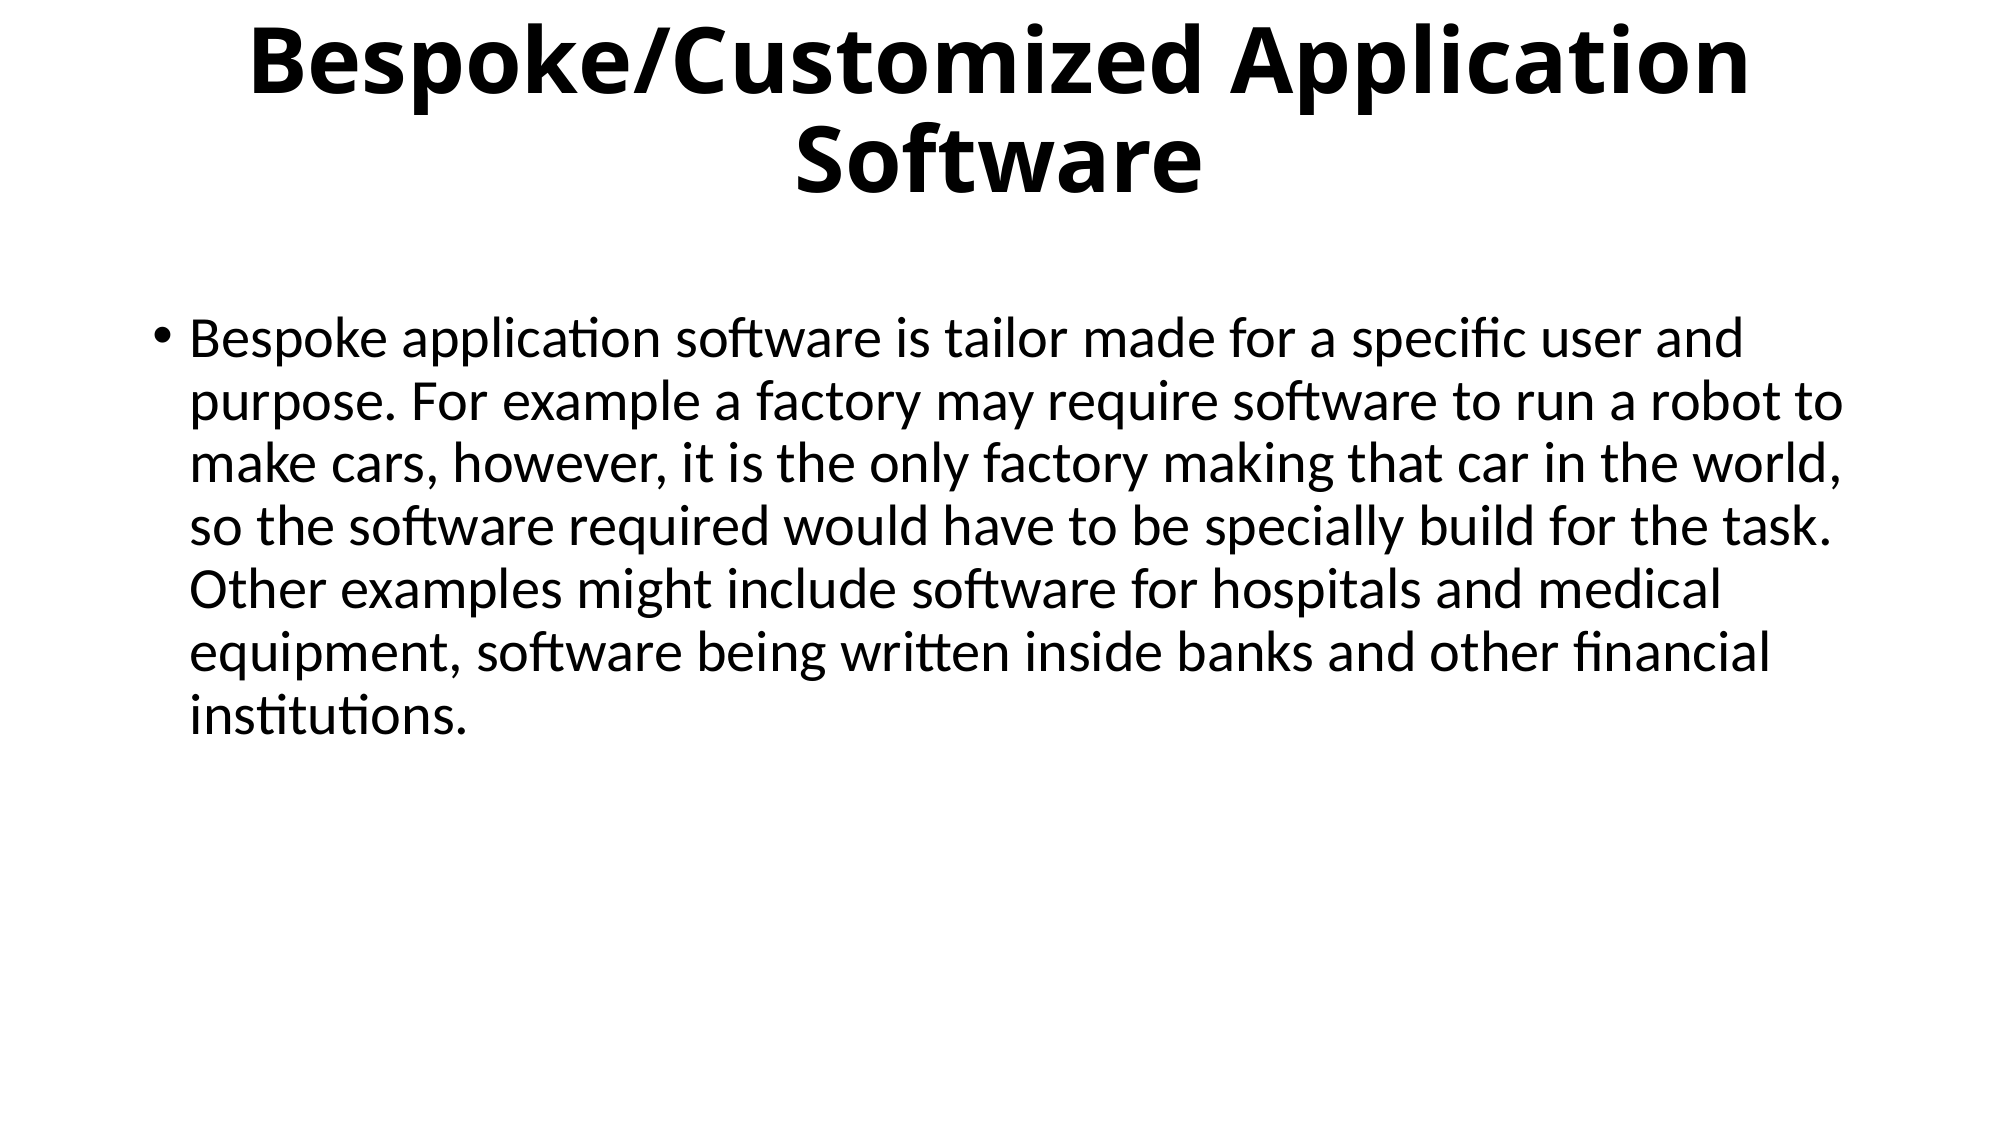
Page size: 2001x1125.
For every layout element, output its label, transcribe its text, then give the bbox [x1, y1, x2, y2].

list Bespoke application software is tailor made for a specific user and purpose. For example a factory may require software to run a robot to make cars, however, it is the only factory making that car in the world, so the software required would have to be specially build for the task. Other examples might include software for hospitals and medical equipment, software being written inside banks and other financial institutions. [137, 299, 1863, 1014]
title Bespoke/Customized Application Software [137, 59, 1863, 278]
